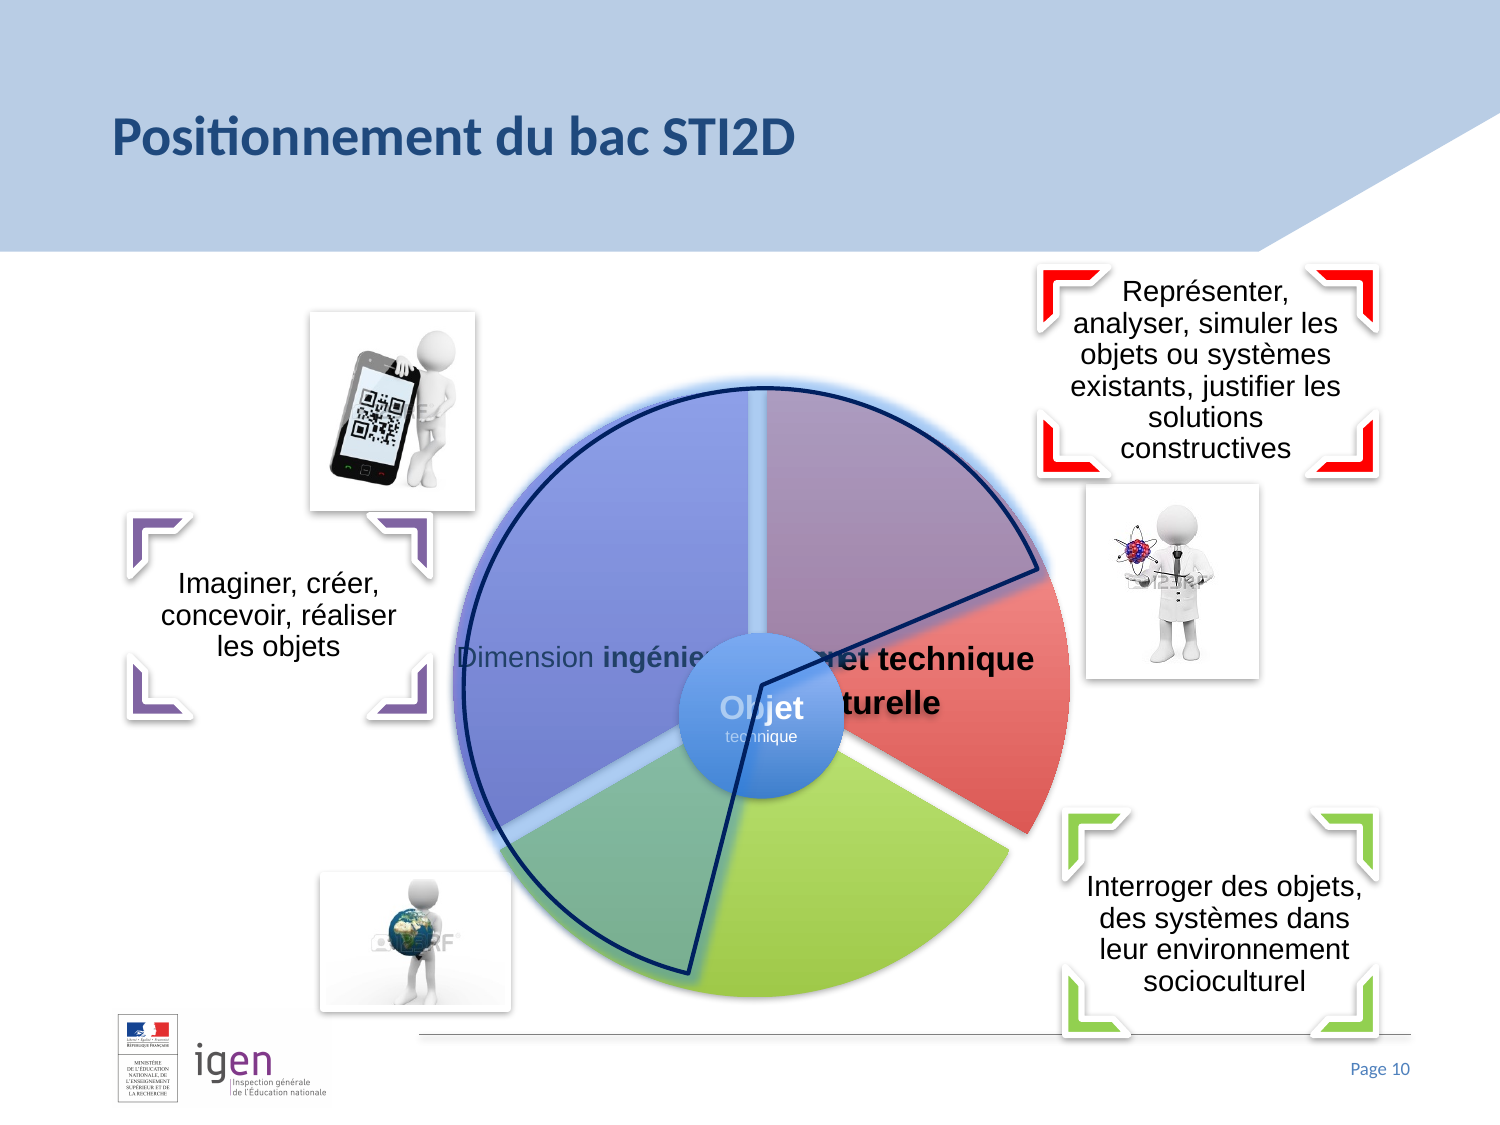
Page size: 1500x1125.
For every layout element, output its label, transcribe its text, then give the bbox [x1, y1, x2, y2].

picture [112, 1008, 332, 1108]
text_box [254, 336, 1306, 1038]
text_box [1039, 266, 1377, 665]
title Positionnement du bac STI2D [112, 21, 1388, 244]
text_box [129, 326, 461, 718]
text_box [322, 810, 1377, 1036]
